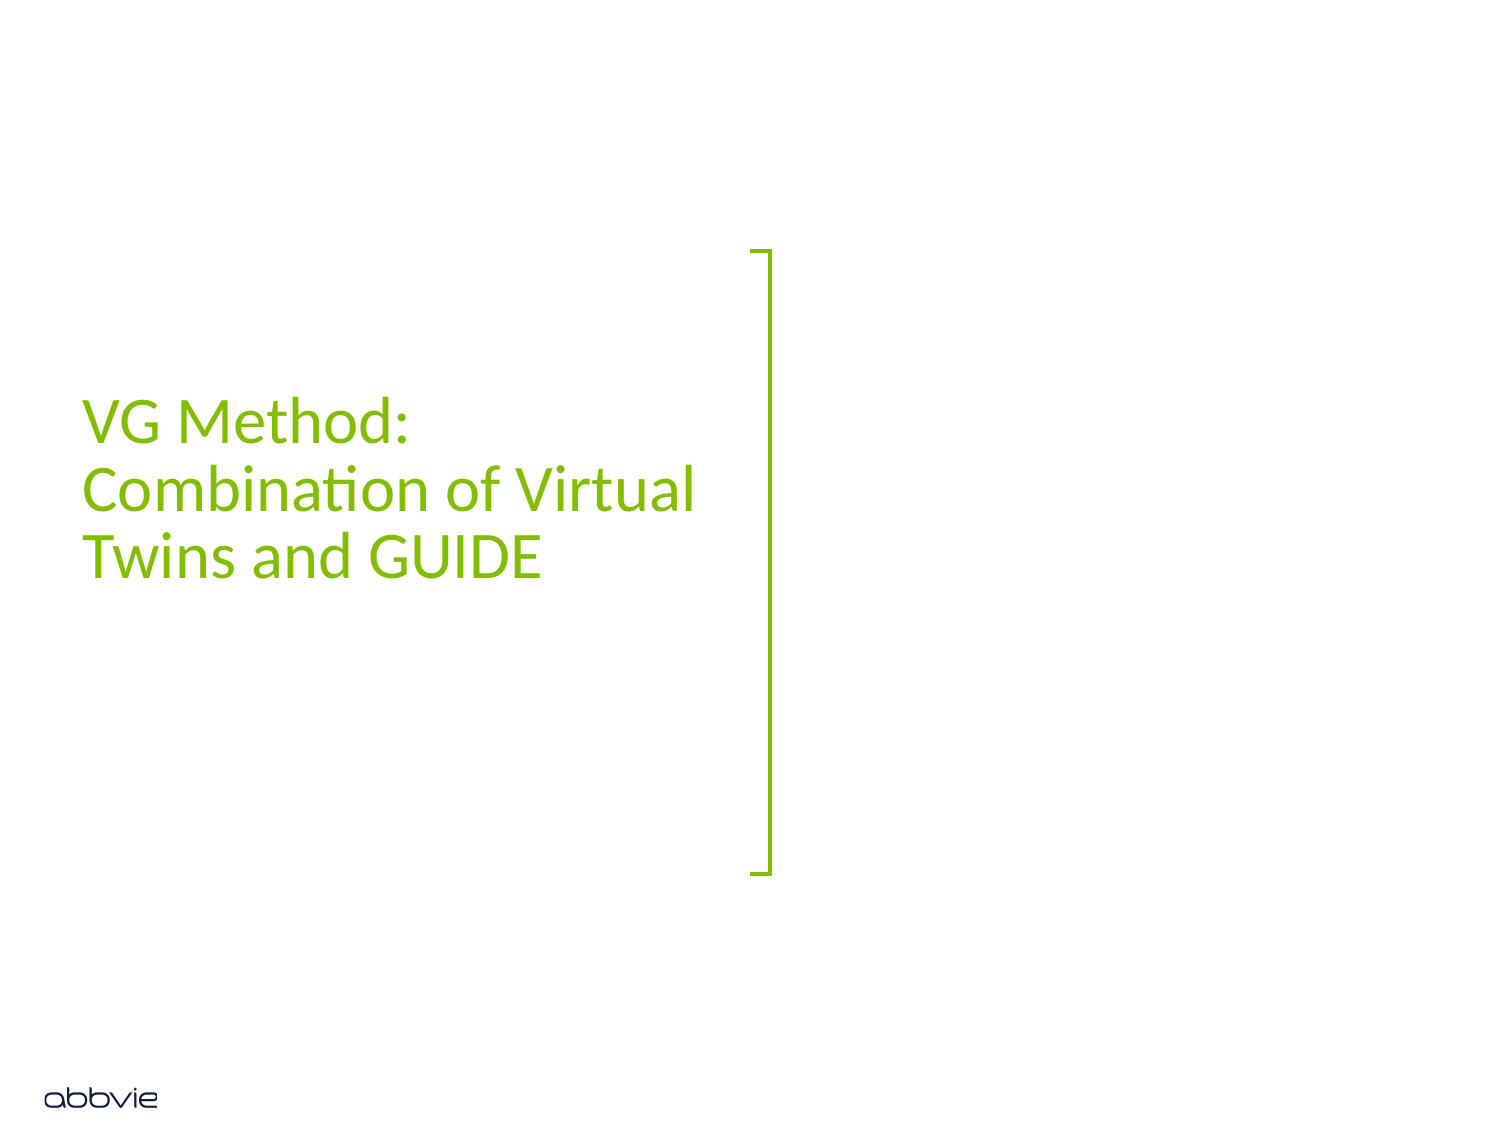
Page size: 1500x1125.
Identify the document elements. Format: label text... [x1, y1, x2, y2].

title VG Method: Combination of Virtual Twins and GUIDE [67, 360, 743, 600]
